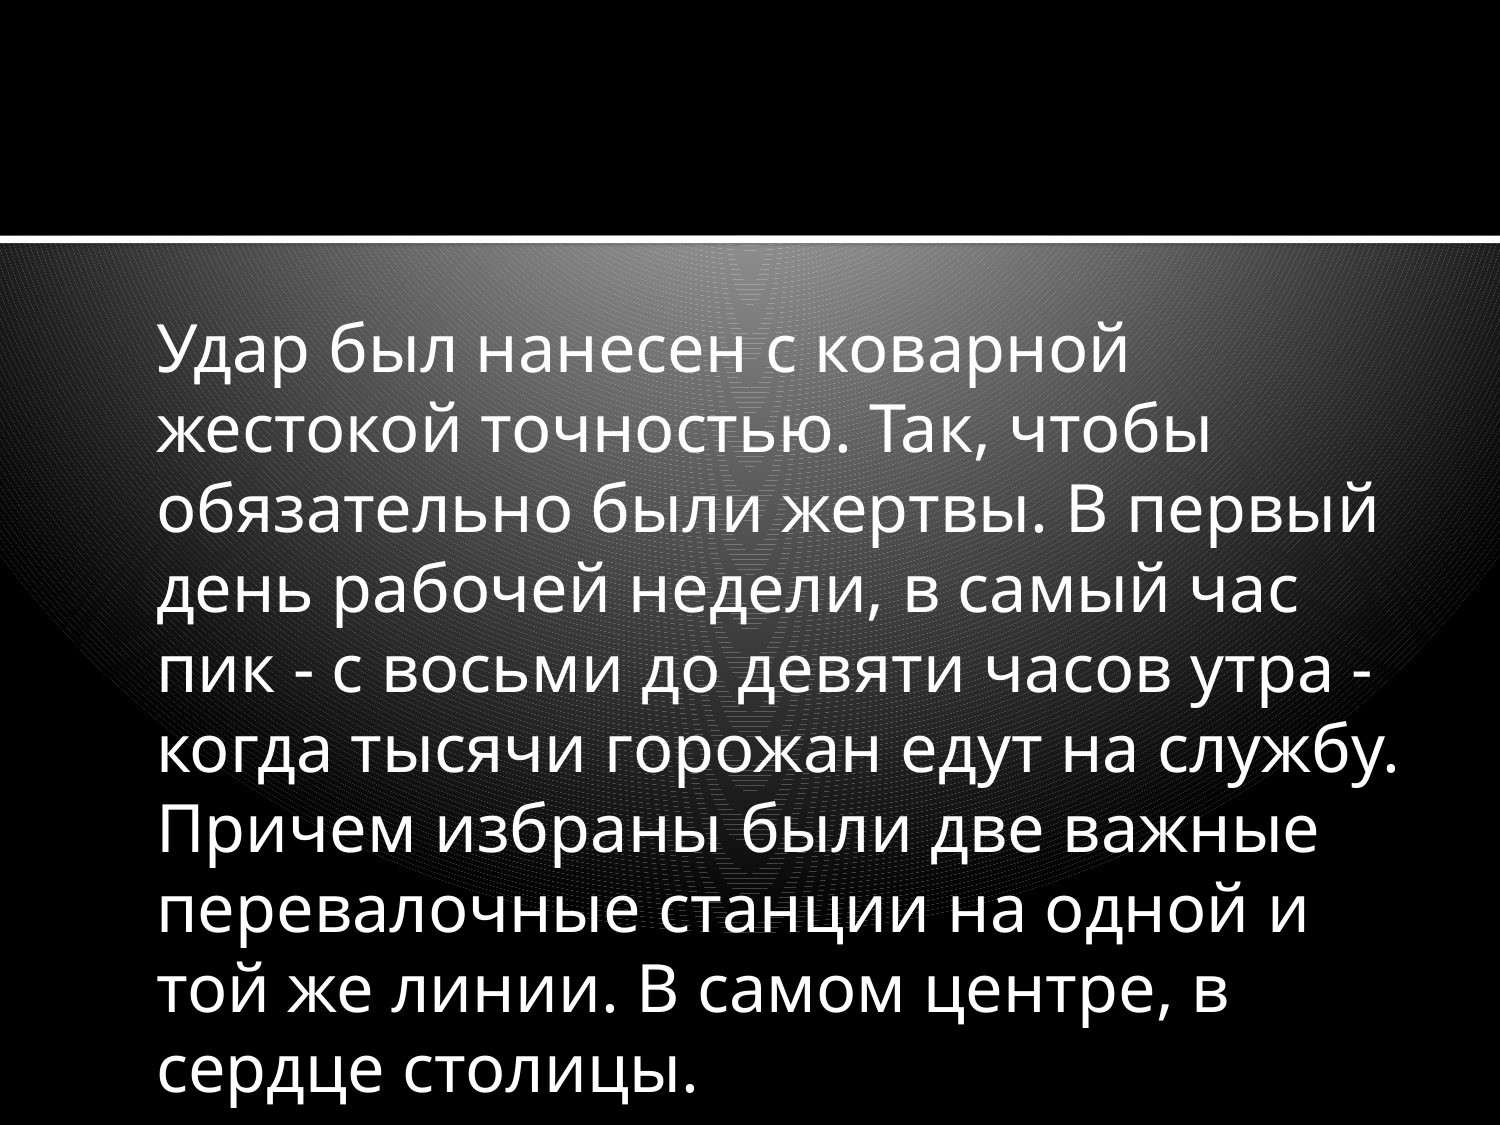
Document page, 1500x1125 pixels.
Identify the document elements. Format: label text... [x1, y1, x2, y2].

list Удар был нанесен с коварной жестокой точностью. Так, чтобы обязательно были жертвы. В первый день рабочей недели, в самый час пик - с восьми до девяти часов утра - когда тысячи горожан едут на службу. Причем избраны были две важные перевалочные станции на одной и той же линии. В самом центре, в сердце столицы. [75, 291, 1425, 1050]
